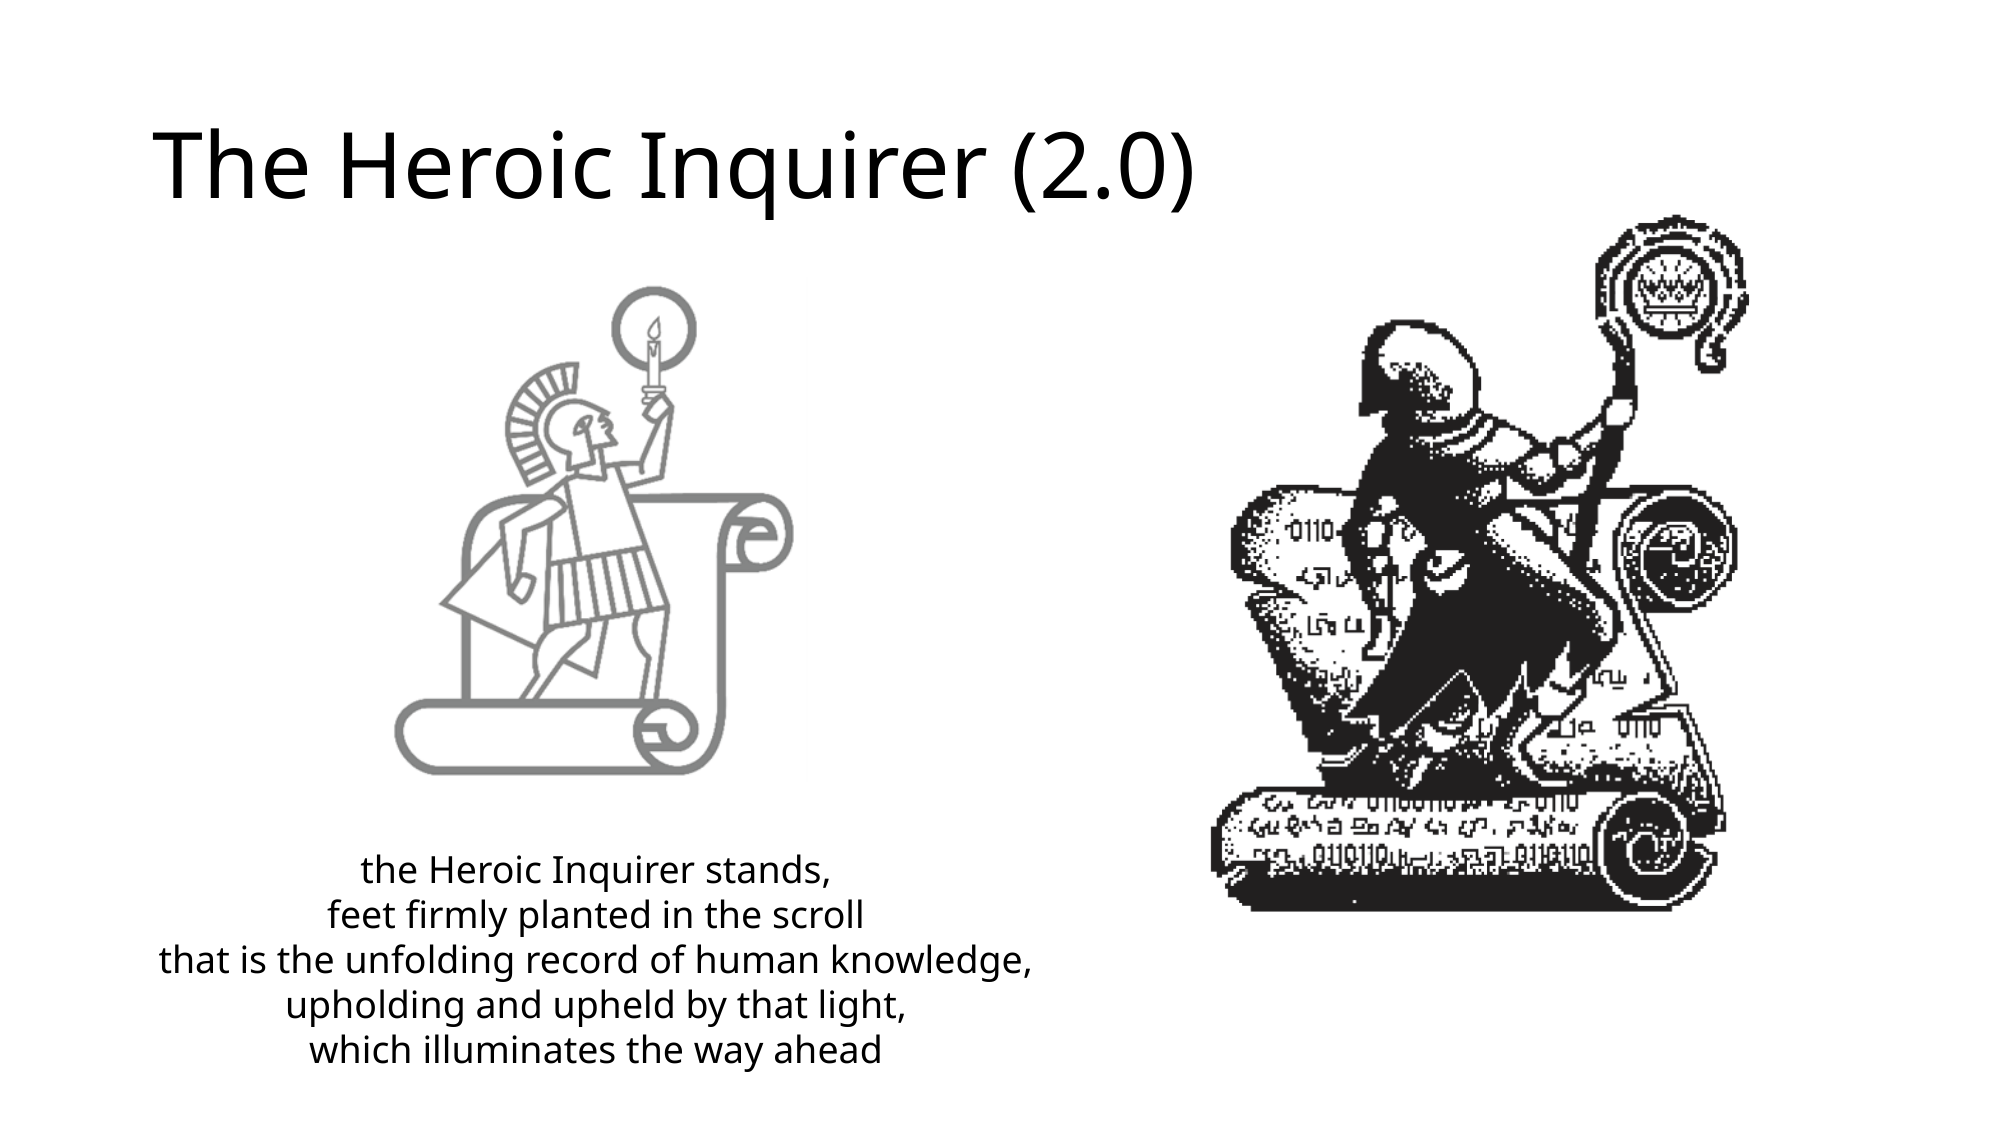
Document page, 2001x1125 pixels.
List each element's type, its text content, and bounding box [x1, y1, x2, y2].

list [383, 276, 809, 782]
text_box the Heroic Inquirer stands, feet firmly planted in the scroll that is the unfolding record of human knowledge, upholding and upheld by that light, which illuminates the way ahead [96, 838, 1097, 1079]
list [1201, 205, 1758, 920]
title The Heroic Inquirer (2.0) [137, 59, 1863, 278]
